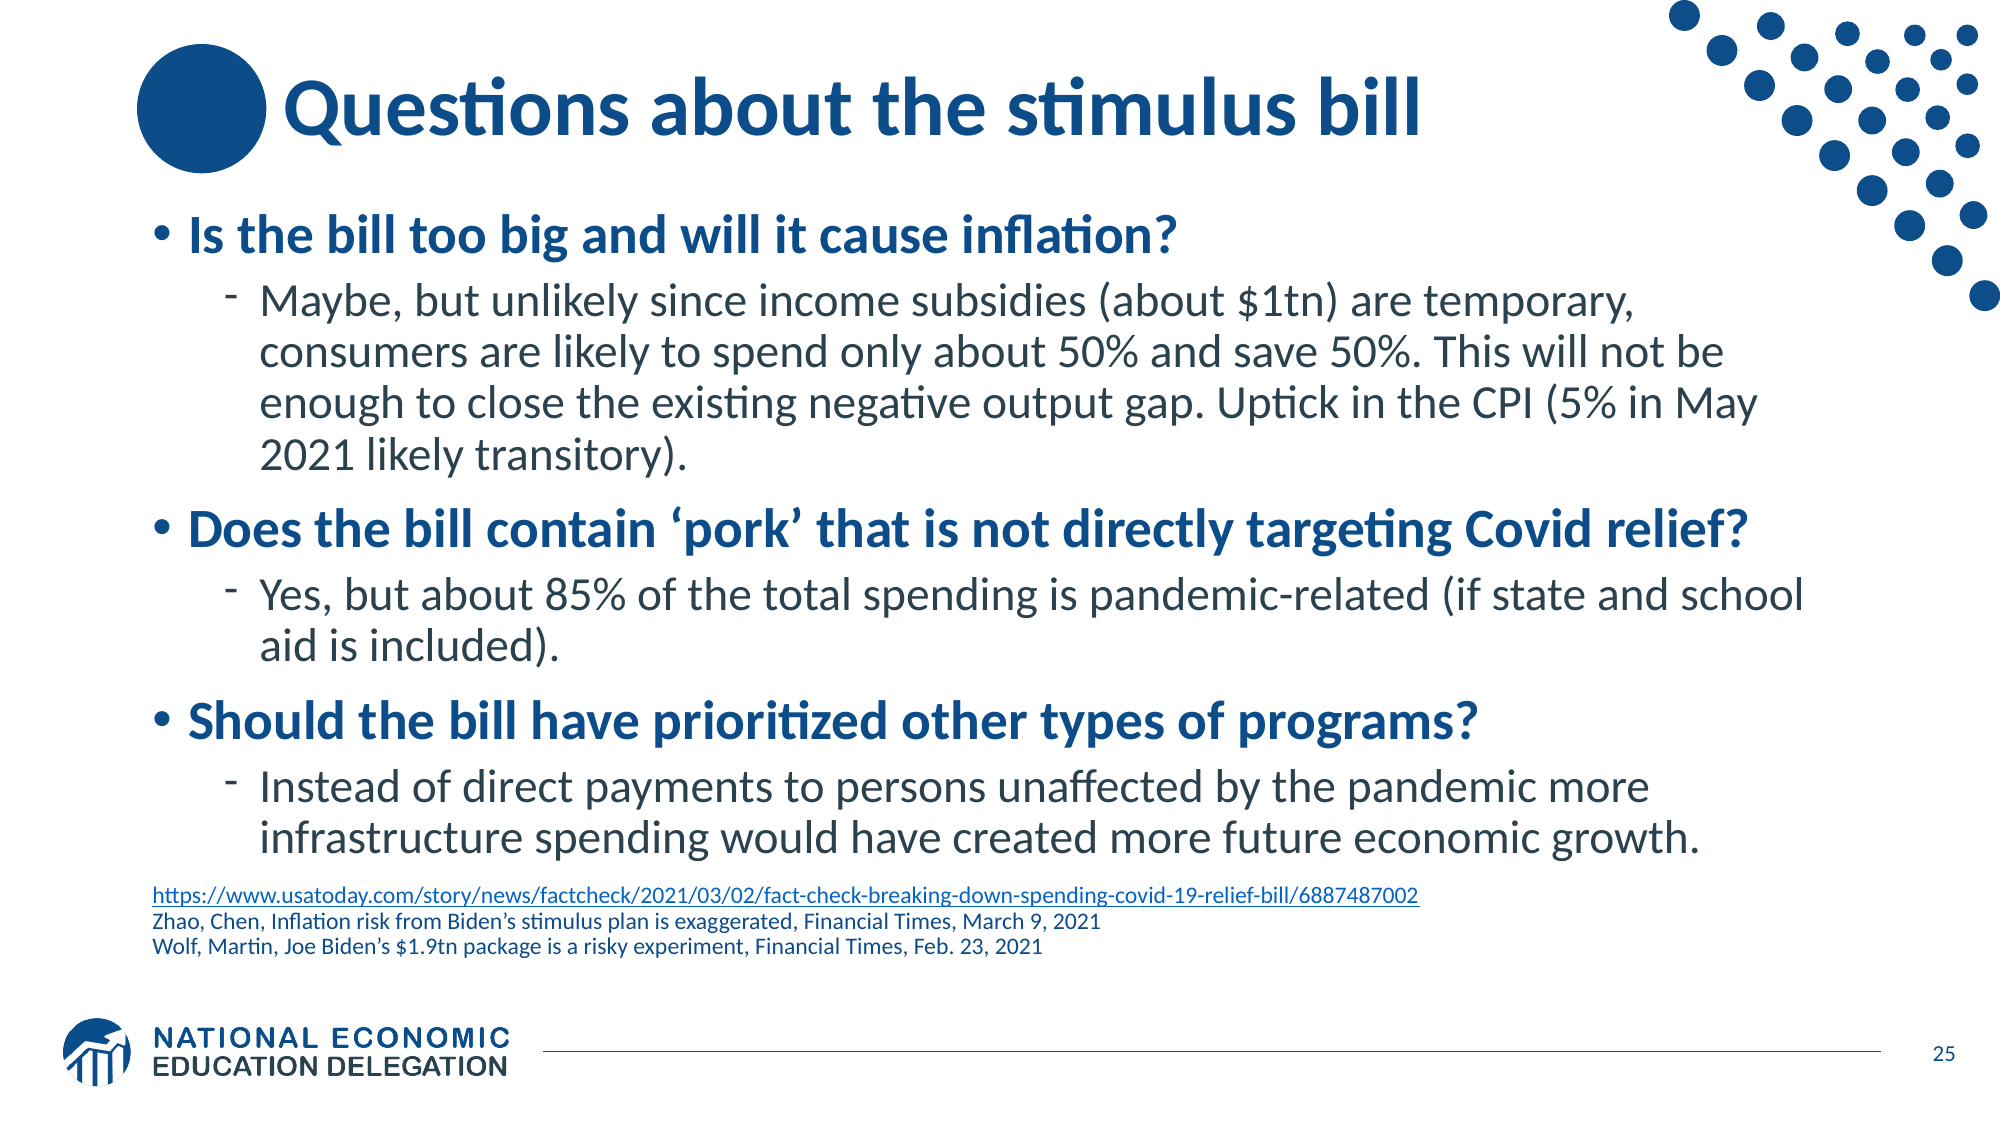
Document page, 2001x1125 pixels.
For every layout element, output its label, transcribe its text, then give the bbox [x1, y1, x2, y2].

slide_number 25 [1521, 1022, 1972, 1082]
picture [55, 1013, 520, 1091]
title Questions about the stimulus bill [137, 0, 1863, 194]
list Is the bill too big and will it cause inflation? Maybe, but unlikely since income subsidies (about $1tn) are temporary, consumers are likely to spend only about 50% and save 50%. This will not be enough to close the existing negative output gap. Uptick in the CPI (5% in May 2021 likely transitory). Does the bill contain ‘pork’ that is not directly targeting Covid relief? Yes, but about 85% of the total spending is pandemic-related (if state and school aid is included). Should the bill have prioritized other types of programs? Instead of direct payments to persons unaffected by the pandemic more infrastructure spending would have created more future economic growth. https://www.usatoday.com/story/news/factcheck/2021/03/02/fact-check-breaking-down-spending-covid-19-relief-bill/6887487002 Zhao, Chen, Inflation risk from Biden’s stimulus plan is exaggerated, Financial Times, March 9, 2021 Wolf, Martin, Joe Biden’s $1.9tn package is a risky experiment, Financial Times, Feb. 23, 2021 [137, 194, 1863, 972]
